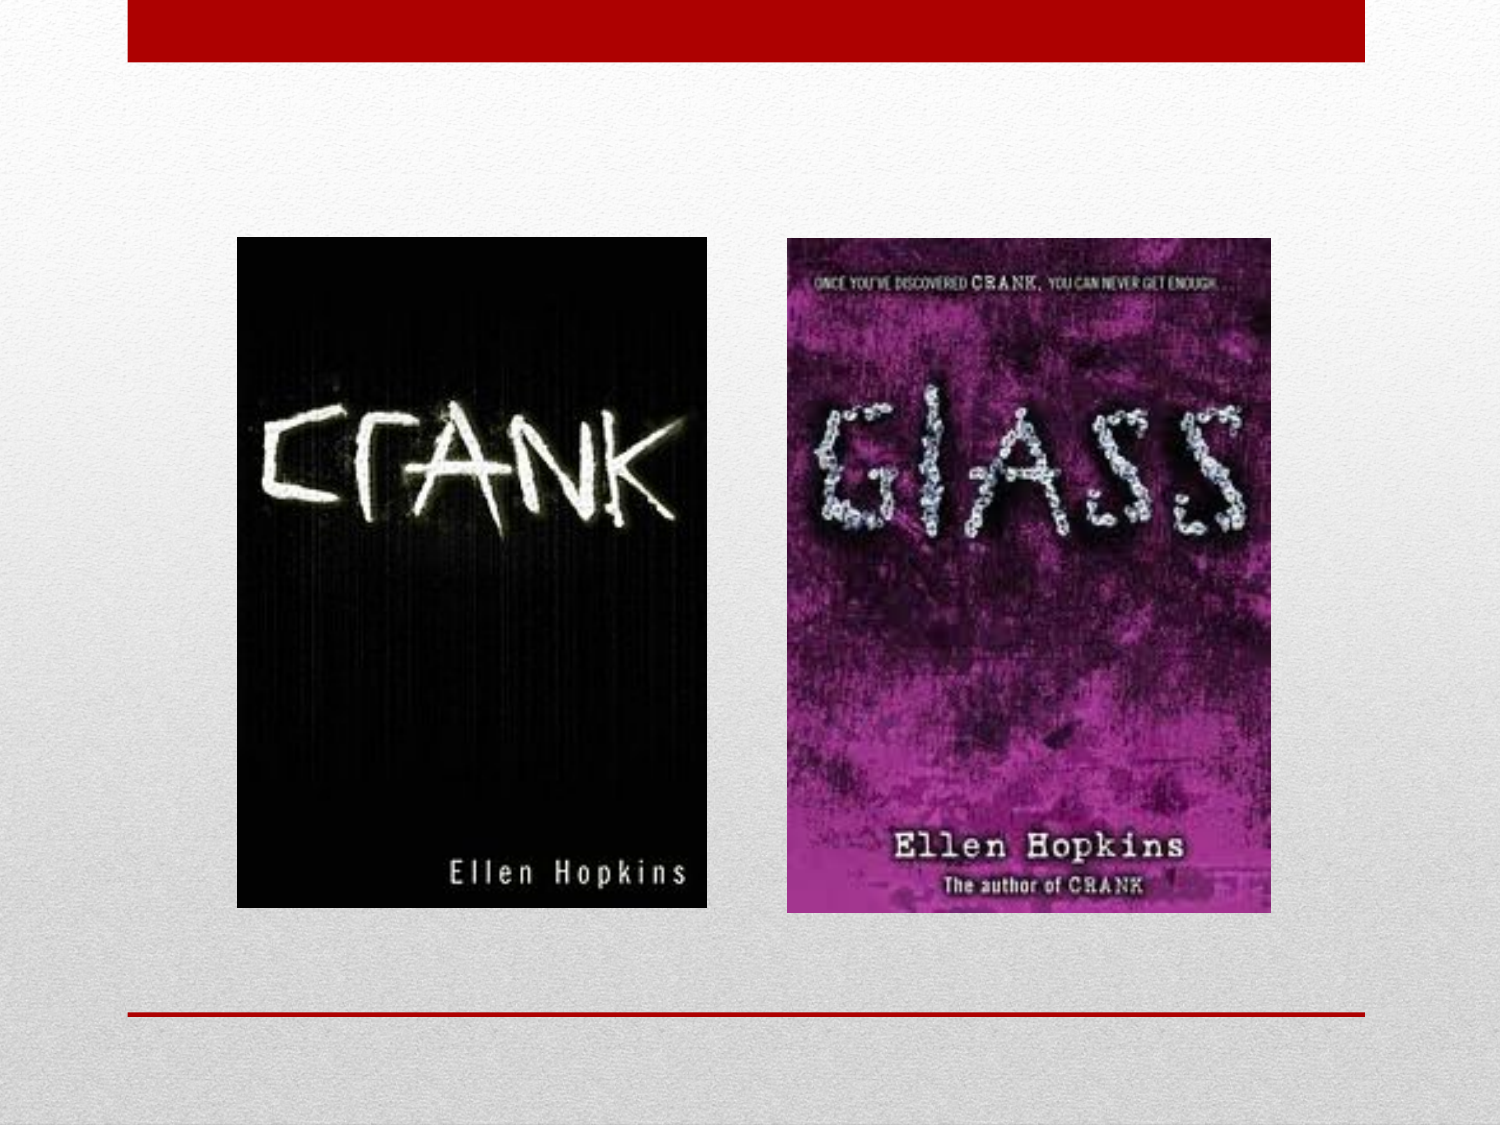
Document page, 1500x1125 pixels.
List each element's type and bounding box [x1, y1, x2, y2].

picture [236, 236, 707, 909]
picture [786, 238, 1272, 914]
